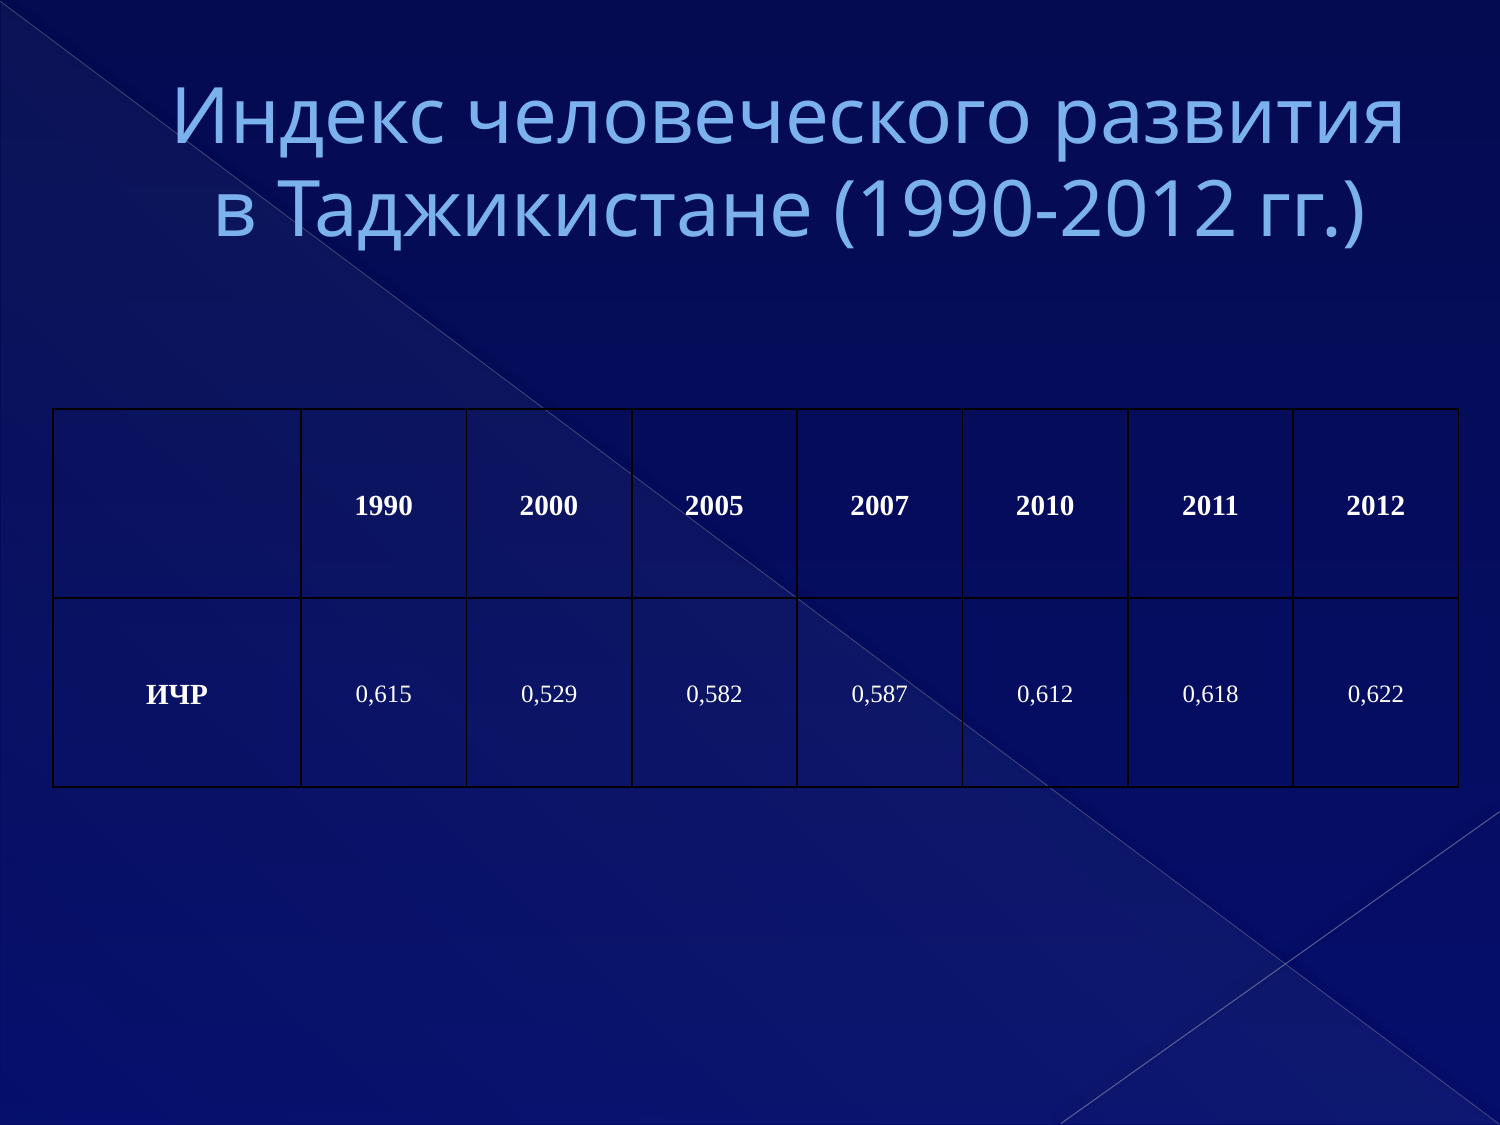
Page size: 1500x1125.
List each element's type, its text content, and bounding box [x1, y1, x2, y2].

table_header 2010 [963, 410, 1127, 597]
table_header 2007 [798, 410, 962, 597]
table_header [54, 410, 300, 597]
table_cell ИЧР [54, 599, 300, 786]
title Индекс человеческого развития в Таджикистане (1990-2012 гг.) [75, 43, 1425, 274]
table_header 2011 [1129, 410, 1292, 597]
table_cell 0,618 [1129, 599, 1292, 786]
table_header 2005 [633, 410, 796, 597]
table_cell 0,587 [798, 599, 962, 786]
table_cell 0,622 [1294, 599, 1458, 786]
table_header 2000 [467, 410, 631, 597]
table_cell 0,615 [302, 599, 466, 786]
table_header 2012 [1294, 410, 1458, 597]
table_header 1990 [302, 410, 466, 597]
table_cell 0,582 [633, 599, 796, 786]
table_cell 0,612 [963, 599, 1127, 786]
table_cell 0,529 [467, 599, 631, 786]
